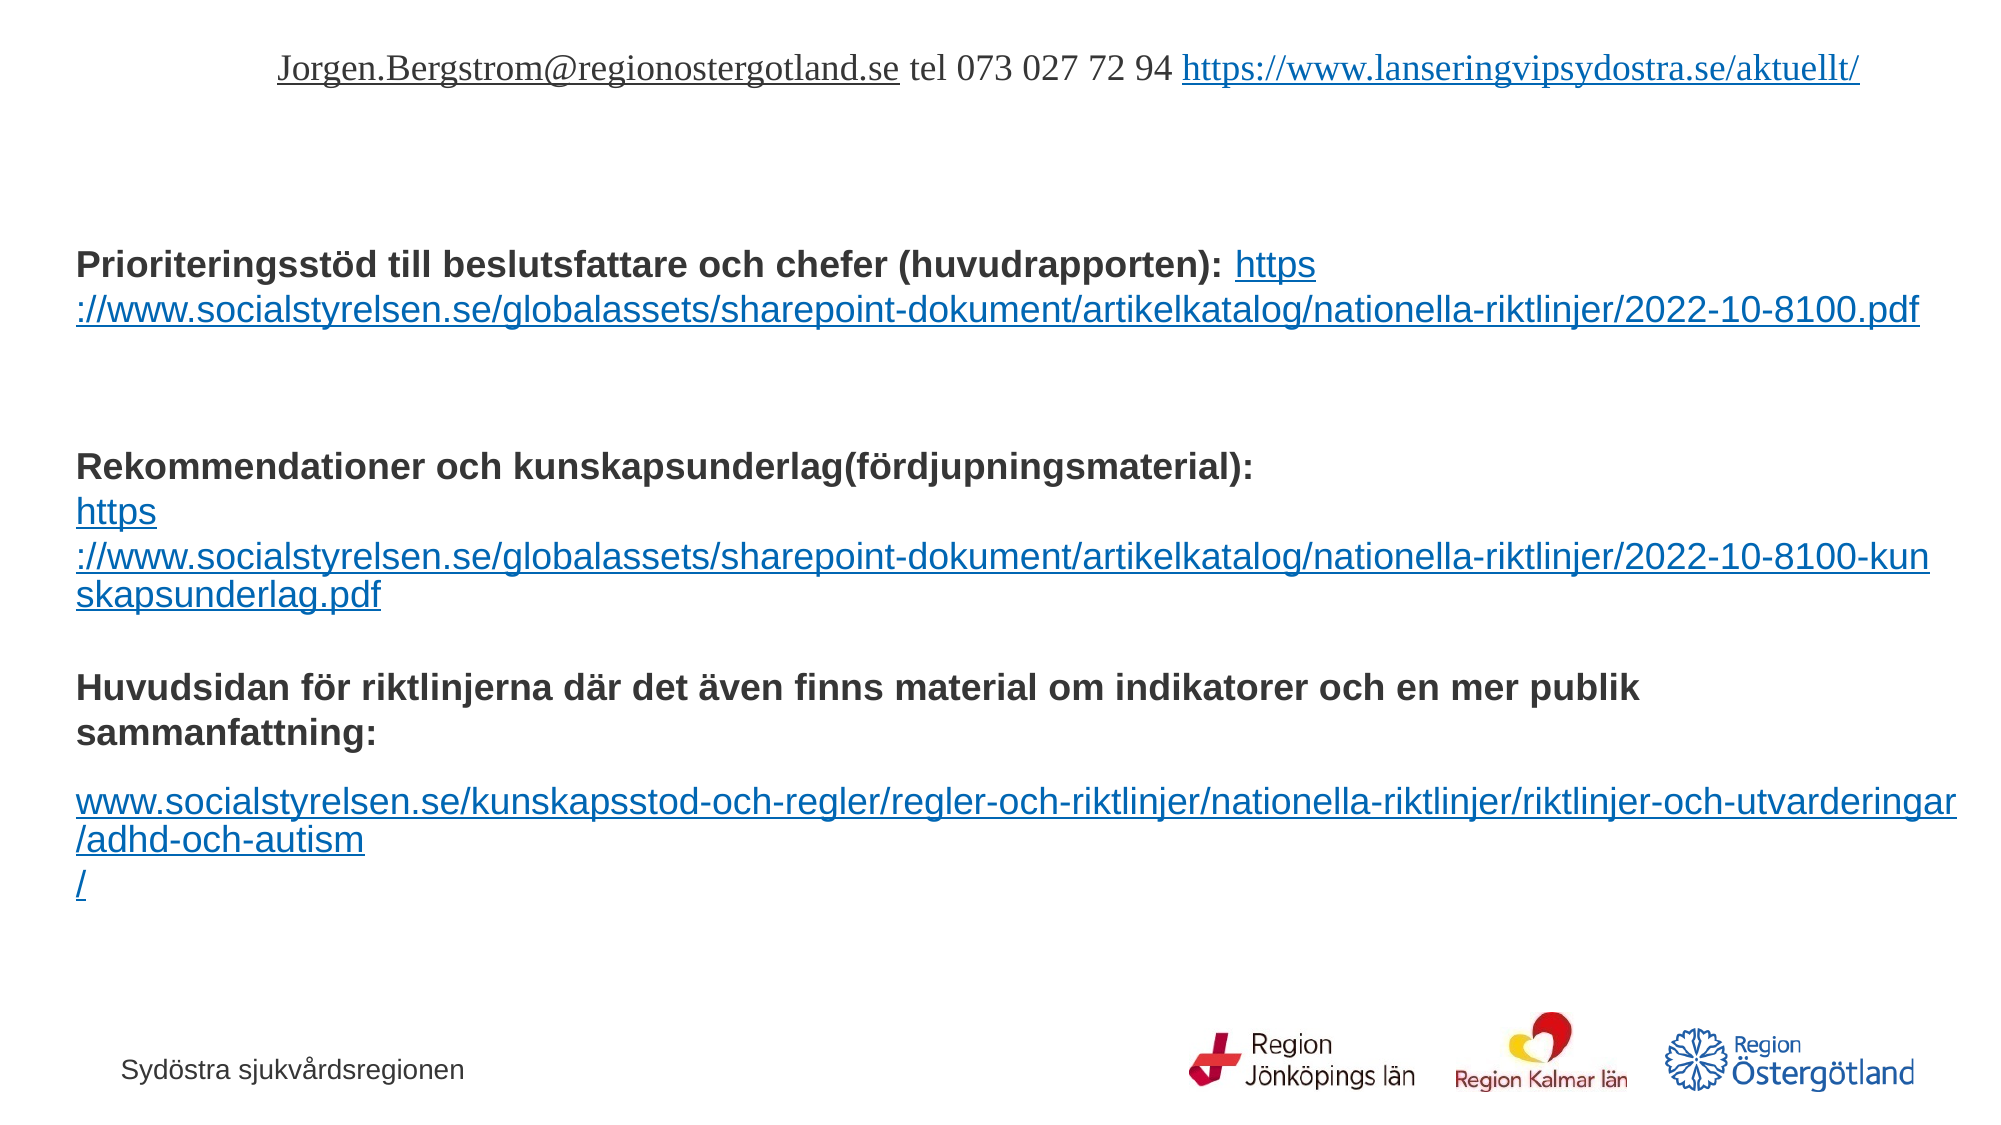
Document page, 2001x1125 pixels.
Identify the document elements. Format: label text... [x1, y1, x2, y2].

text_box Rekommendationer och kunskapsunderlag(fördjupningsmaterial): https://www.socialstyrelsen.se/globalassets/sharepoint-dokument/artikelkatalog/nationella-riktlinjer/2022-10-8100-kunskapsunderlag.pdf [61, 434, 1957, 585]
picture [1189, 1028, 1415, 1092]
text_box Huvudsidan för riktlinjerna där det även finns material om indikatorer och en mer publik sammanfattning: [61, 655, 1930, 761]
picture [1665, 1028, 1914, 1092]
text_box www.socialstyrelsen.se/kunskapsstod-och-regler/regler-och-riktlinjer/nationella-riktlinjer/riktlinjer-och-utvarderingar/adhd-och-autism/ [61, 769, 1982, 875]
text_box Prioriteringsstöd till beslutsfattare och chefer (huvudrapporten): https://www.socialstyrelsen.se/globalassets/sharepoint-dokument/artikelkatalog/nationella-riktlinjer/2022-10-8100.pdf [61, 233, 1957, 338]
picture [1456, 1012, 1627, 1092]
text_box Jorgen.Bergstrom@regionostergotland.se tel 073 027 72 94 https://www.lanseringvipsydostra.se/aktuellt/ [262, 36, 2000, 96]
